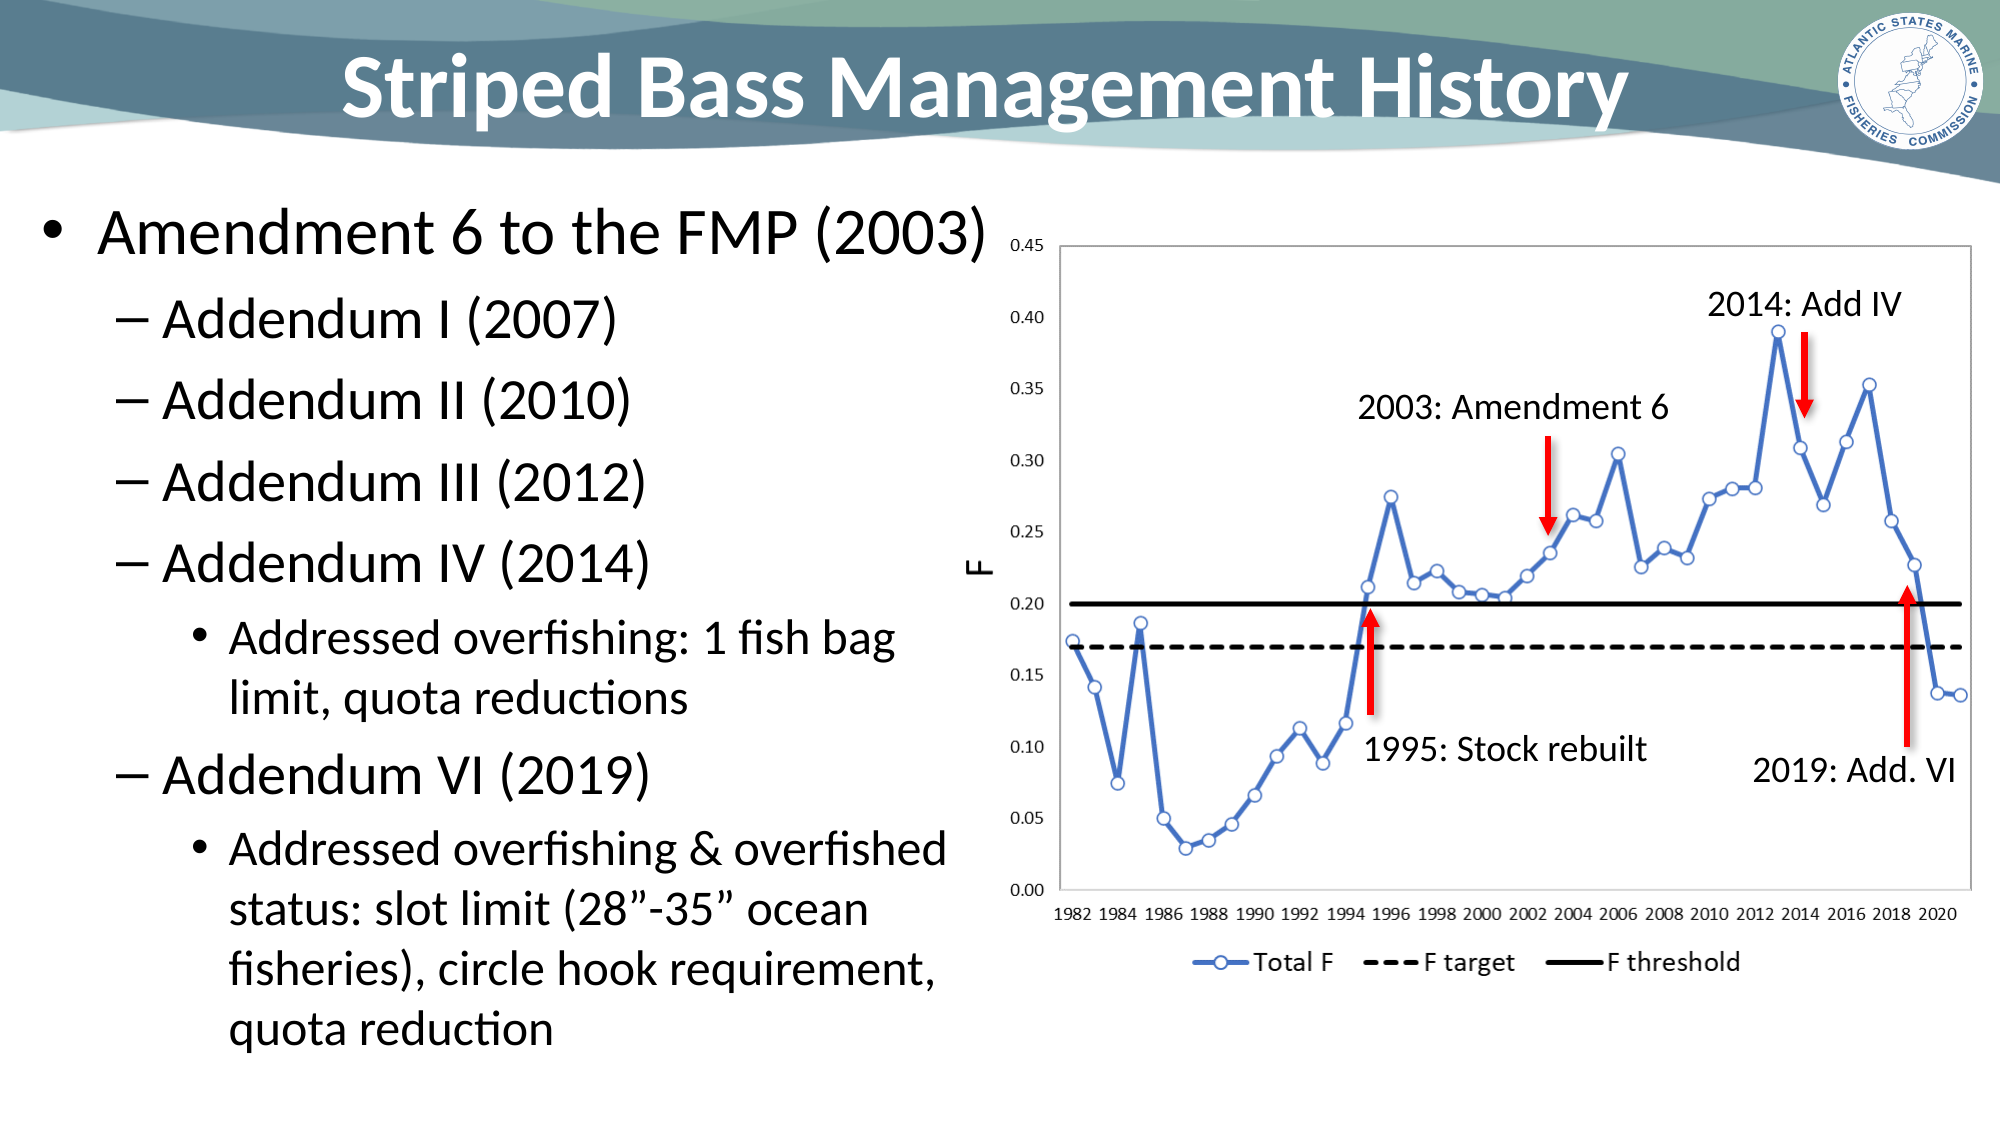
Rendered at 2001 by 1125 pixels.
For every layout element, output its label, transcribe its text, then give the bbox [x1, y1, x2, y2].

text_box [927, 223, 2000, 1000]
list Amendment 6 to the FMP (2003) Addendum I (2007) Addendum II (2010) Addendum III (2012) Addendum IV (2014) Addressed overfishing: 1 fish bag limit, quota reductions Addendum VI (2019) Addressed overfishing & overfished status: slot limit (28”-35” ocean fisheries), circle hook requirement, quota reduction [26, 180, 1023, 1106]
title Striped Bass Management History [86, 14, 1887, 147]
picture [0, 0, 2000, 188]
